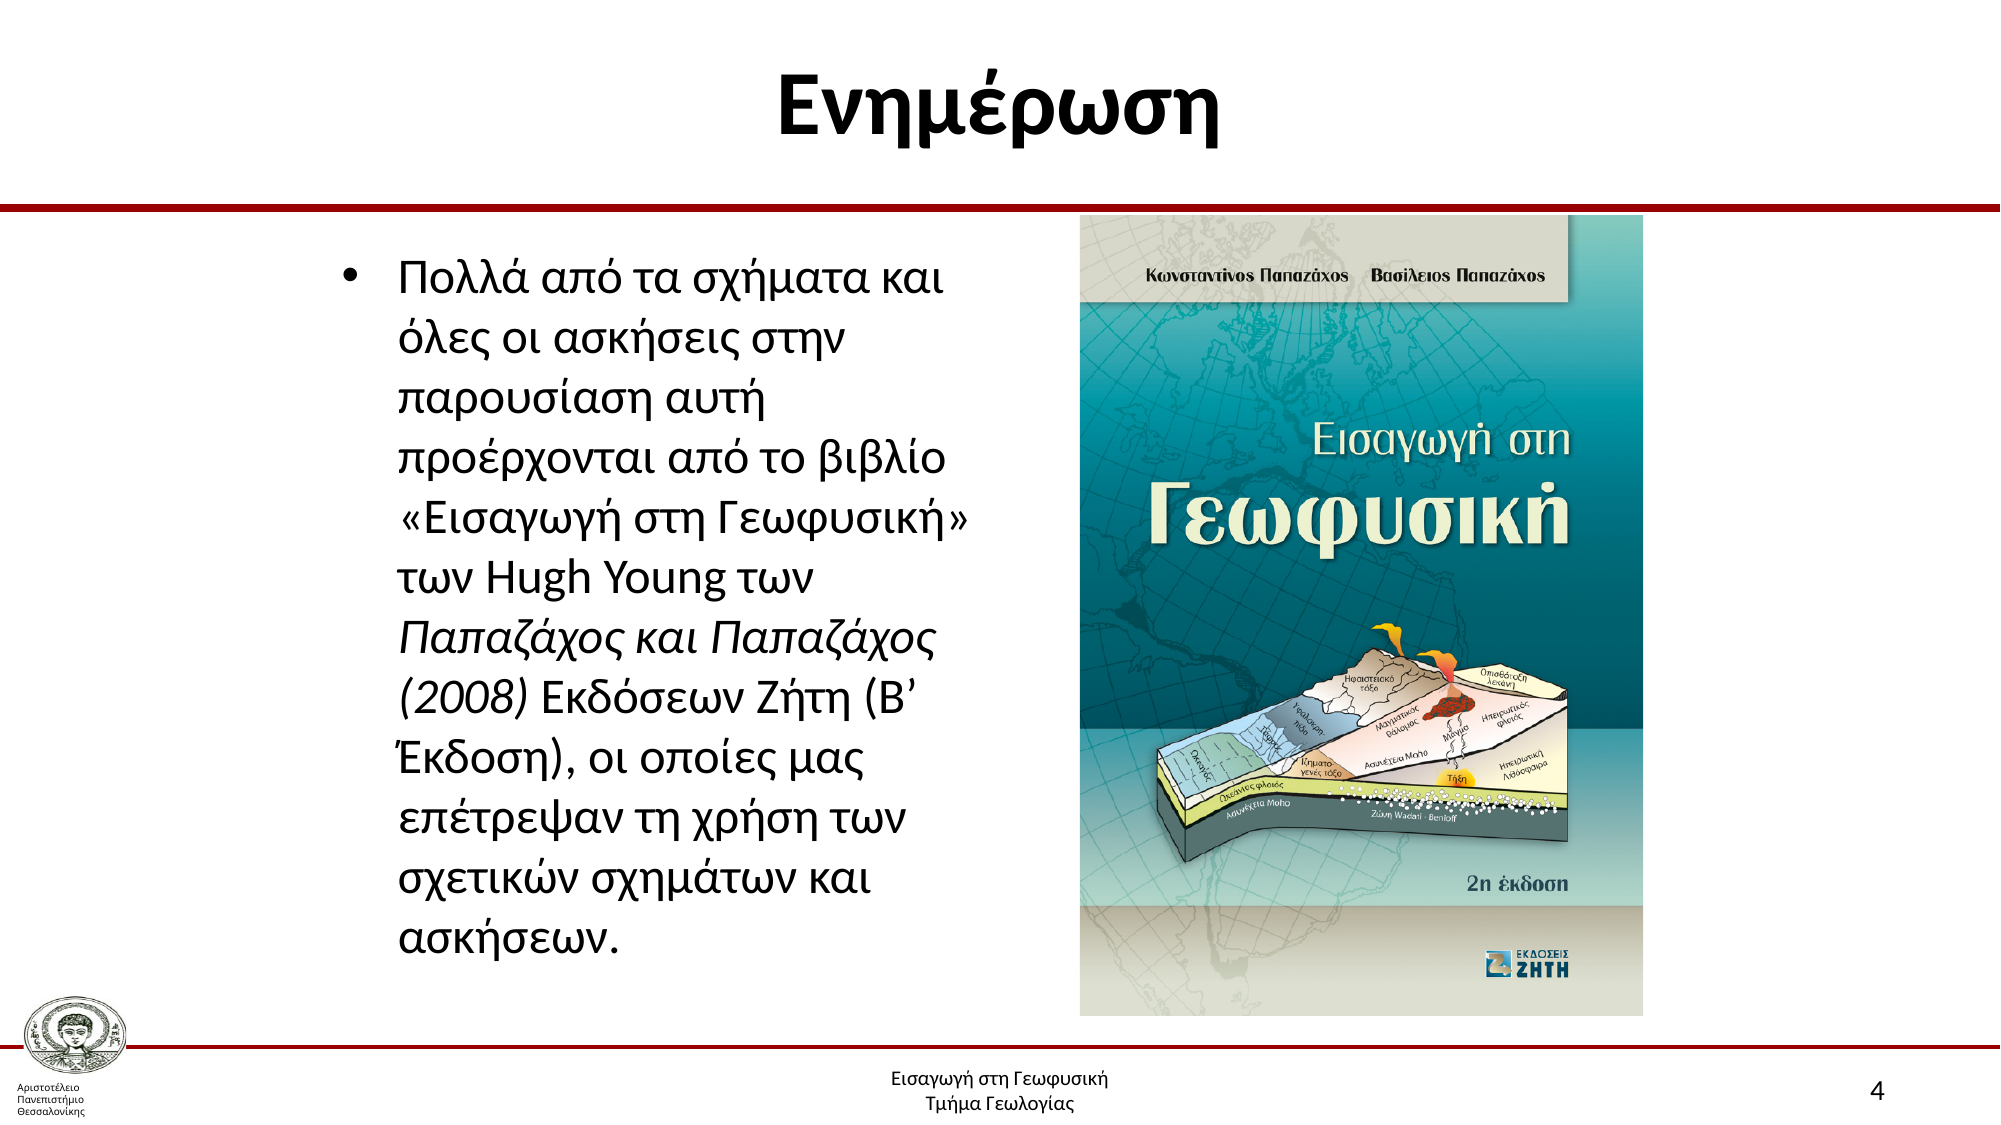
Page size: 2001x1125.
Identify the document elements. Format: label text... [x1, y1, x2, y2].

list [1079, 215, 1644, 1016]
title Ενημέρωση [99, 4, 1900, 192]
slide_number 4 [1433, 1059, 1900, 1119]
list Πολλά από τα σχήματα και όλες οι ασκήσεις στην παρουσίαση αυτή προέρχονται από το βιβλίο «Εισαγωγή στη Γεωφυσική» των Hugh Young των Παπαζάχος και Παπαζάχος (2008) Εκδόσεων Ζήτη (Β’ Έκδοση), οι οποίες μας επέτρεψαν τη χρήση των σχετικών σχημάτων και ασκήσεων. [326, 235, 991, 1016]
picture [23, 996, 127, 1074]
